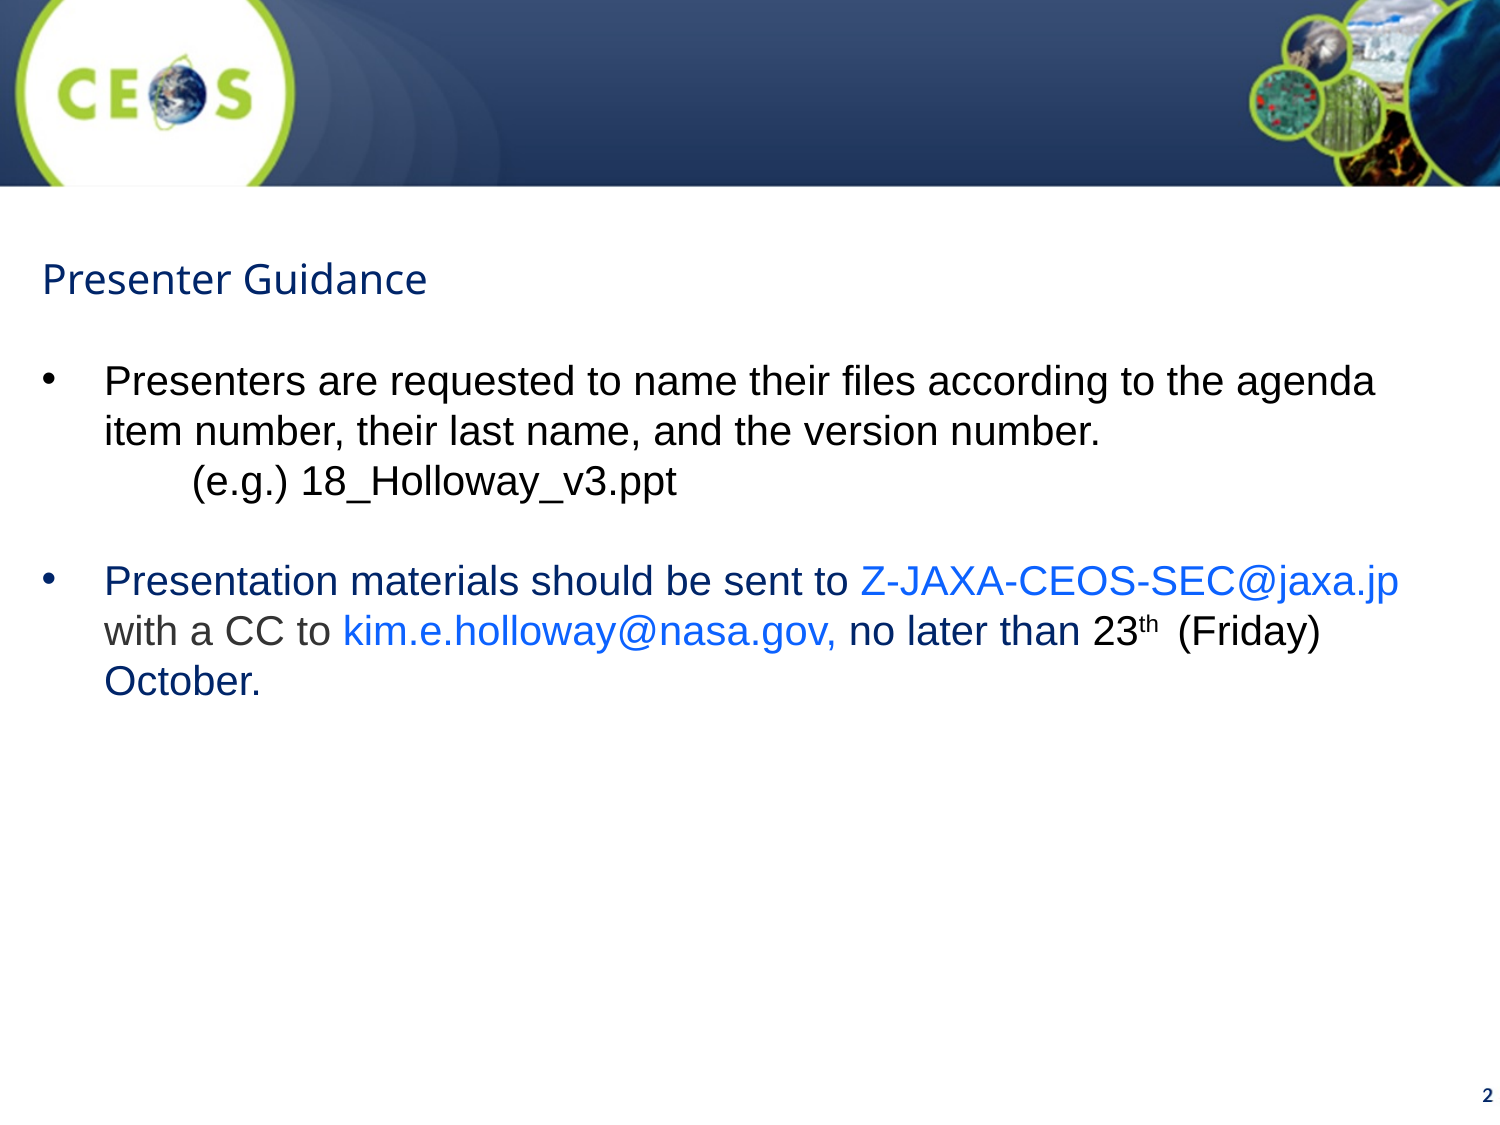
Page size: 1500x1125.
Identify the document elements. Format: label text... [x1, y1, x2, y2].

picture [0, 0, 1500, 1125]
slide_number 2 [1186, 1073, 1500, 1117]
text_box Presenter Guidance Presenters are requested to name their files according to the agenda item number, their last name, and the version number. (e.g.) 18_Holloway_v3.ppt Presentation materials should be sent to Z-JAXA-CEOS-SEC@jaxa.jp with a CC to kim.e.holloway@nasa.gov, no later than 23th (Friday) October. [34, 246, 1450, 711]
